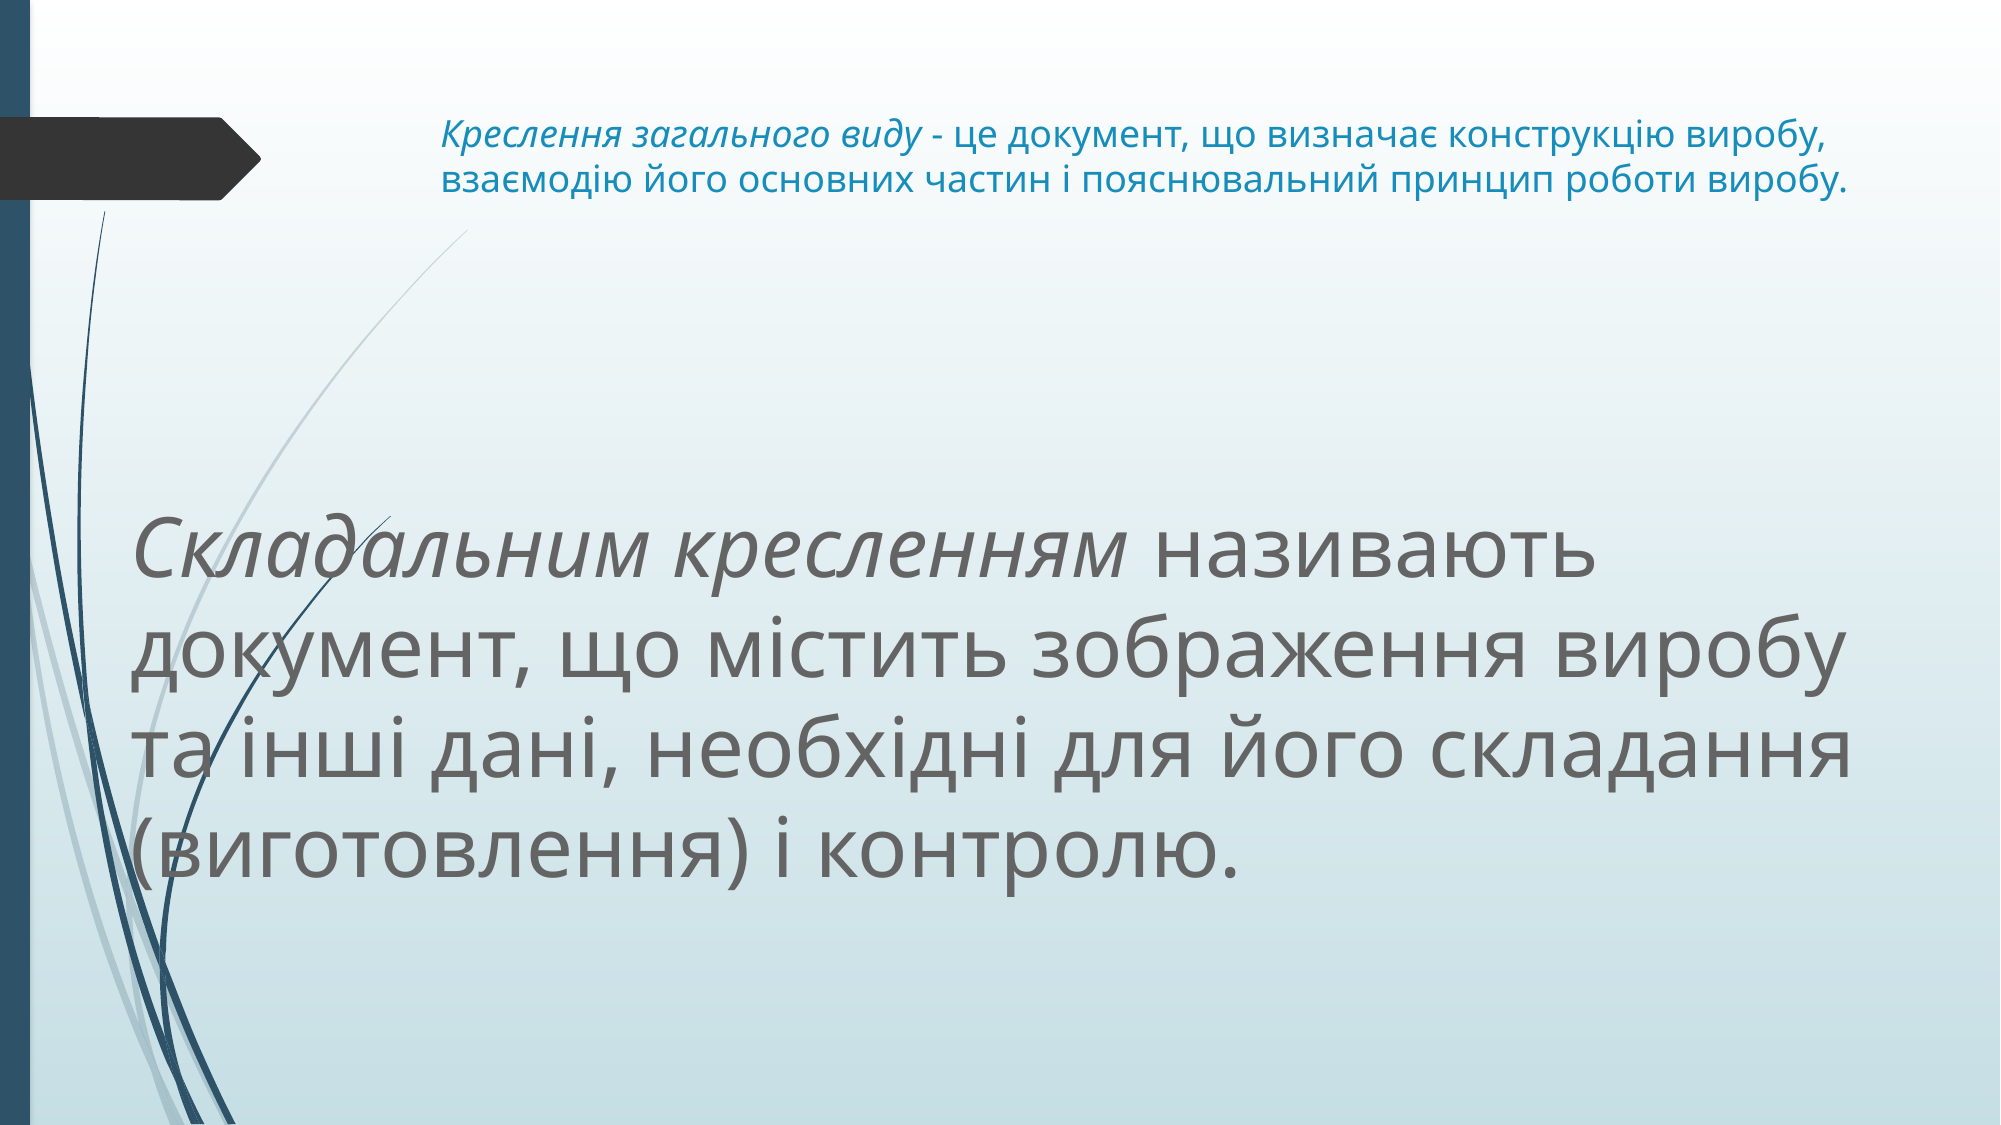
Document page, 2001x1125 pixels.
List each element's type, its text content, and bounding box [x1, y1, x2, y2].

text_box Складальним кресленням називають документ, що містить зображення виробу та інші дані, необхідні для його складання (виготовлення) і контролю. [115, 486, 1917, 902]
title Креслення загального виду - це документ, що визначає конструкцію виробу, взаємодію його основних частин і пояснювальний принцип роботи виробу. [425, 102, 1888, 313]
